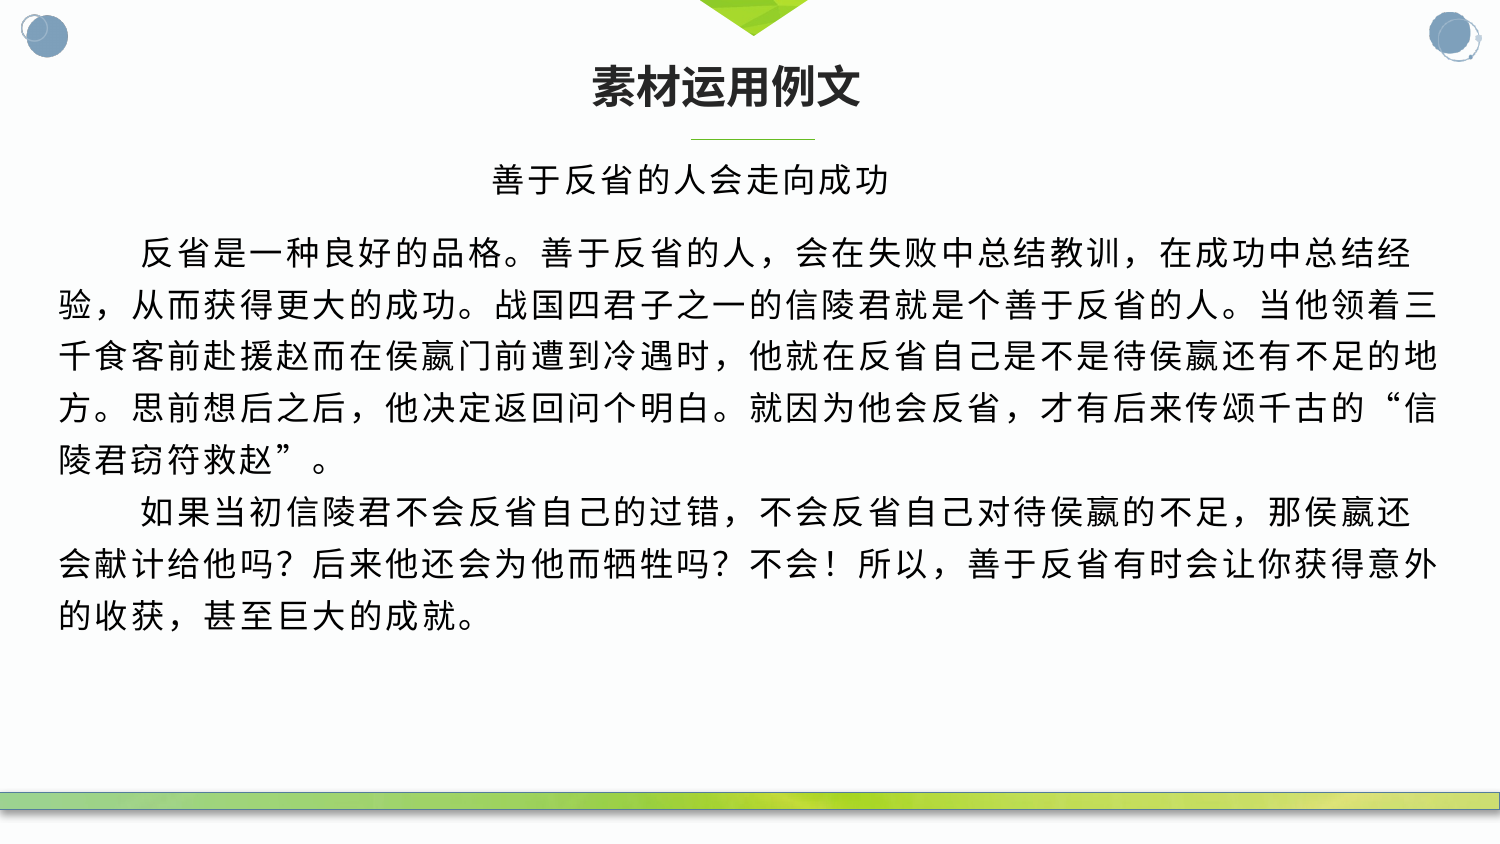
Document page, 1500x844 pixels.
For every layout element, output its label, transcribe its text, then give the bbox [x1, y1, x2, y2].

picture [0, 0, 89, 73]
text_box [697, 0, 810, 38]
picture [0, 792, 1500, 810]
list 善于反省的人会走向成功 反省是一种良好的品格。善于反省的人，会在失败中总结教训，在成功中总结经验，从而获得更大的成功。战国四君子之一的信陵君就是个善于反省的人。当他领着三千食客前赴援赵而在侯嬴门前遭到冷遇时，他就在反省自己是不是待侯嬴还有不足的地方。思前想后之后，他决定返回问个明白。就因为他会反省，才有后来传颂千古的“信陵君窃符救赵”。 如果当初信陵君不会反省自己的过错，不会反省自己对待侯嬴的不足，那侯嬴还会献计给他吗？后来他还会为他而牺牲吗？不会！所以，善于反省有时会让你获得意外的收获，甚至巨大的成就。 [43, 139, 1466, 701]
picture [1411, 0, 1500, 73]
text_box 素材运用例文 [576, 51, 877, 120]
